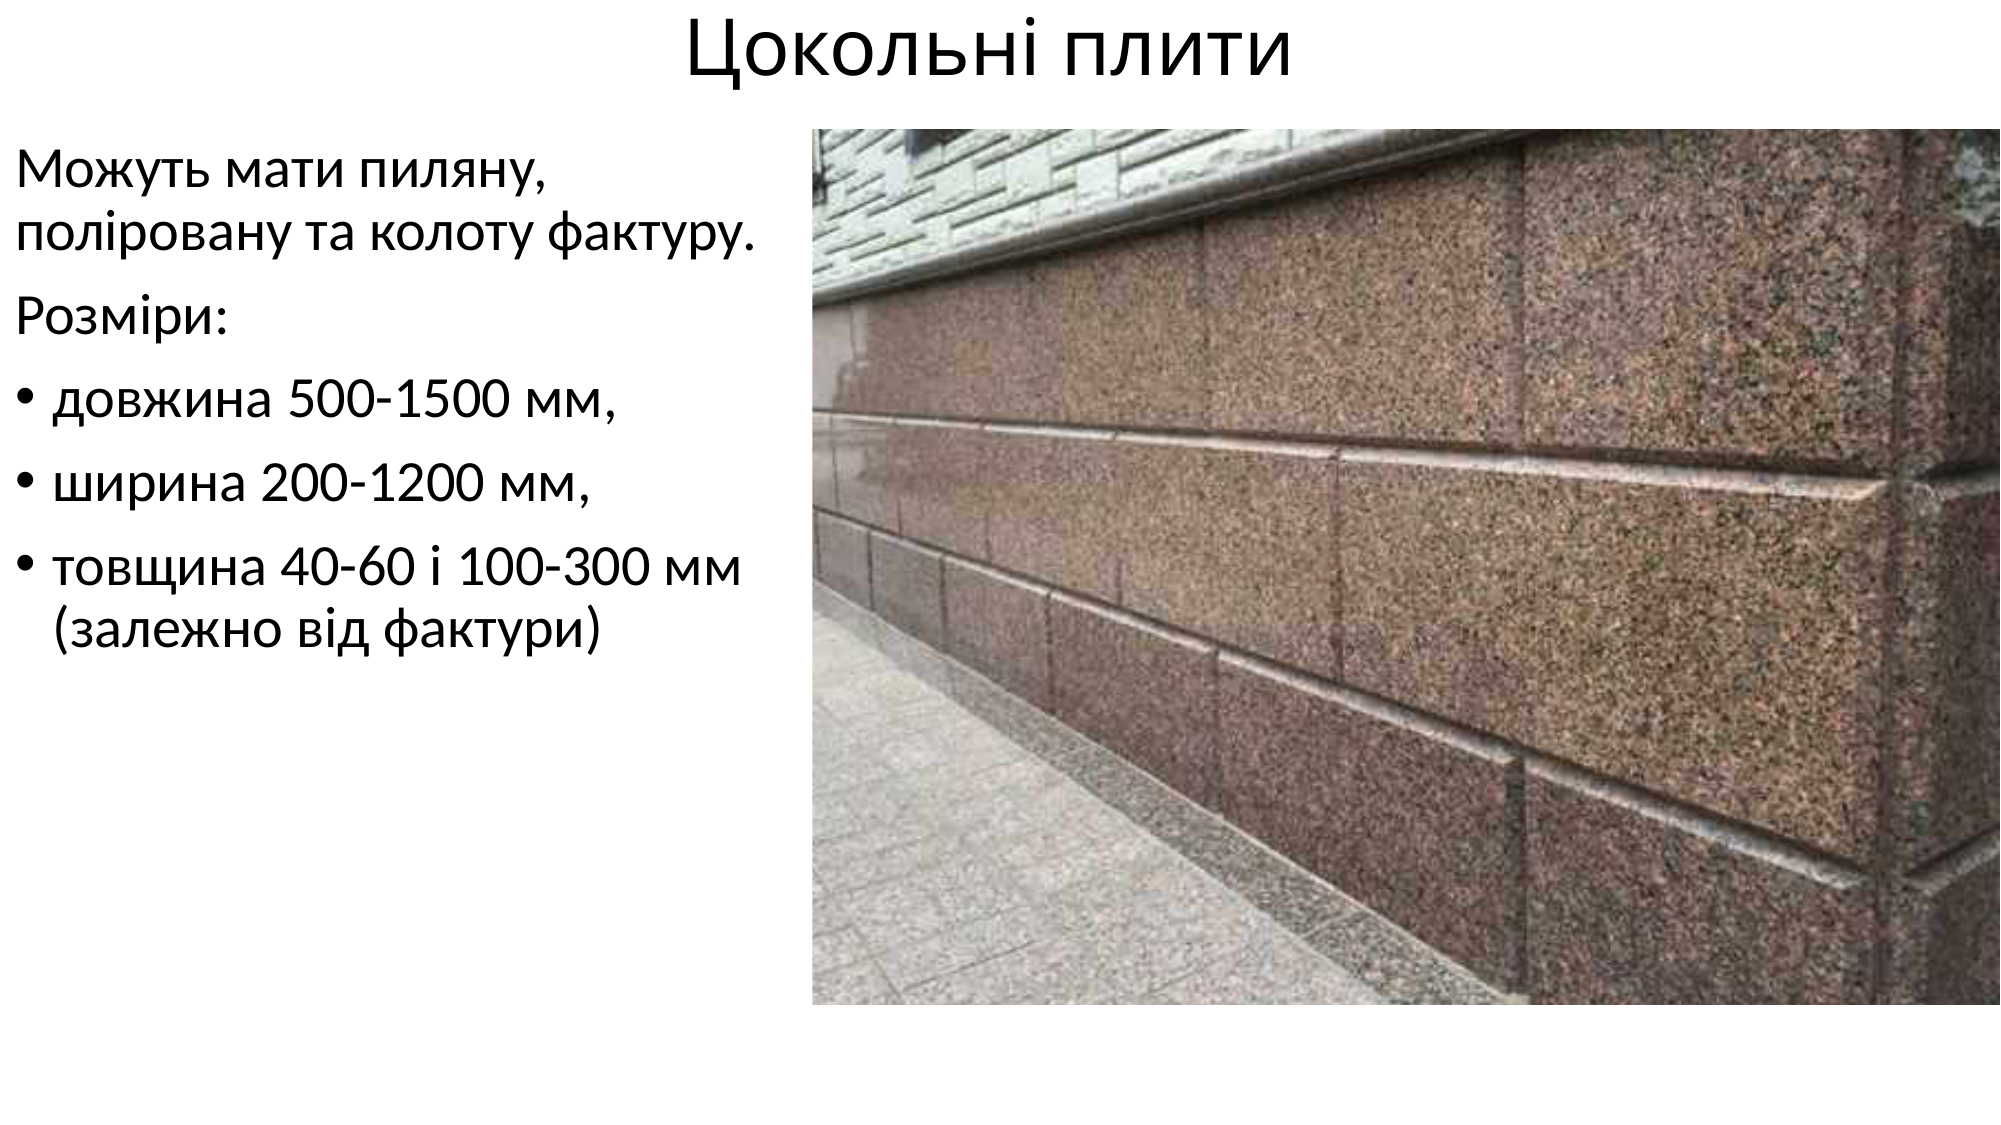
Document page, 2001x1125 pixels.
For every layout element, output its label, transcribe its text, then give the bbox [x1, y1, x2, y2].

list Можуть мати пиляну, поліровану та колоту фактуру. Розміри: довжина 500-1500 мм, ширина 200-1200 мм, товщина 40-60 і 100-300 мм (залежно від фактури) [0, 129, 795, 1110]
title Цокольні плити [0, 0, 2000, 101]
picture [812, 129, 2000, 1005]
